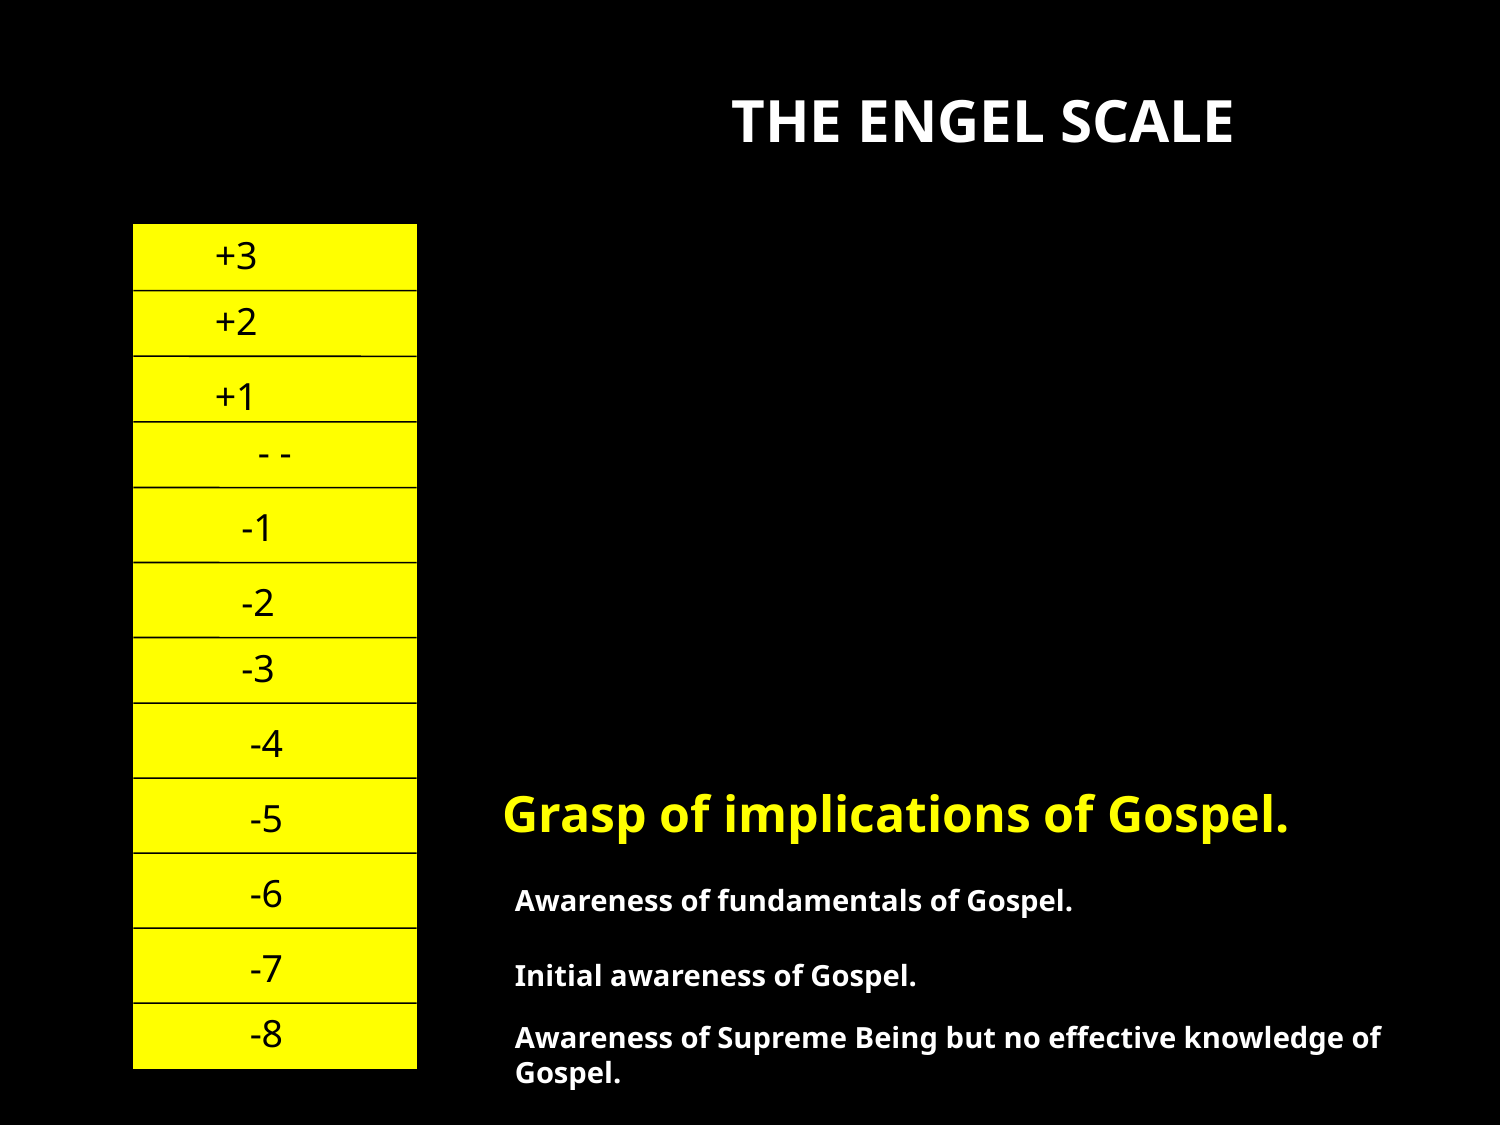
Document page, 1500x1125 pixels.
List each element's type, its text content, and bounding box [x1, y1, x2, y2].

text_box -2 [183, 571, 334, 632]
text_box +3 [199, 224, 334, 285]
text_box -8 [183, 1003, 350, 1063]
text_box Awareness of Supreme Being but no effective knowledge of Gospel. [500, 1012, 1450, 1098]
text_box Awareness of fundamentals of Gospel. [500, 874, 1350, 925]
text_box -1 [166, 496, 350, 557]
text_box [133, 422, 417, 487]
text_box [133, 704, 417, 778]
text_box THE ENGEL SCALE [500, 76, 1467, 162]
text_box -6 [183, 862, 350, 923]
text_box -5 [183, 787, 350, 848]
text_box [133, 638, 417, 703]
text_box Initial awareness of Gospel. [500, 949, 1450, 1000]
text_box [133, 488, 417, 562]
text_box [133, 224, 417, 290]
text_box -4 [183, 712, 350, 773]
text_box [133, 854, 417, 928]
text_box [133, 929, 417, 1003]
text_box -3 [166, 637, 350, 698]
text_box -7 [183, 937, 350, 998]
text_box [133, 779, 417, 853]
text_box +2 [199, 290, 334, 351]
text_box [133, 357, 417, 421]
text_box +1 [199, 365, 317, 421]
text_box [133, 1004, 417, 1069]
text_box Grasp of implications of Gospel. [487, 774, 1500, 850]
text_box - - [183, 421, 367, 482]
text_box [133, 291, 417, 356]
text_box [133, 563, 417, 637]
